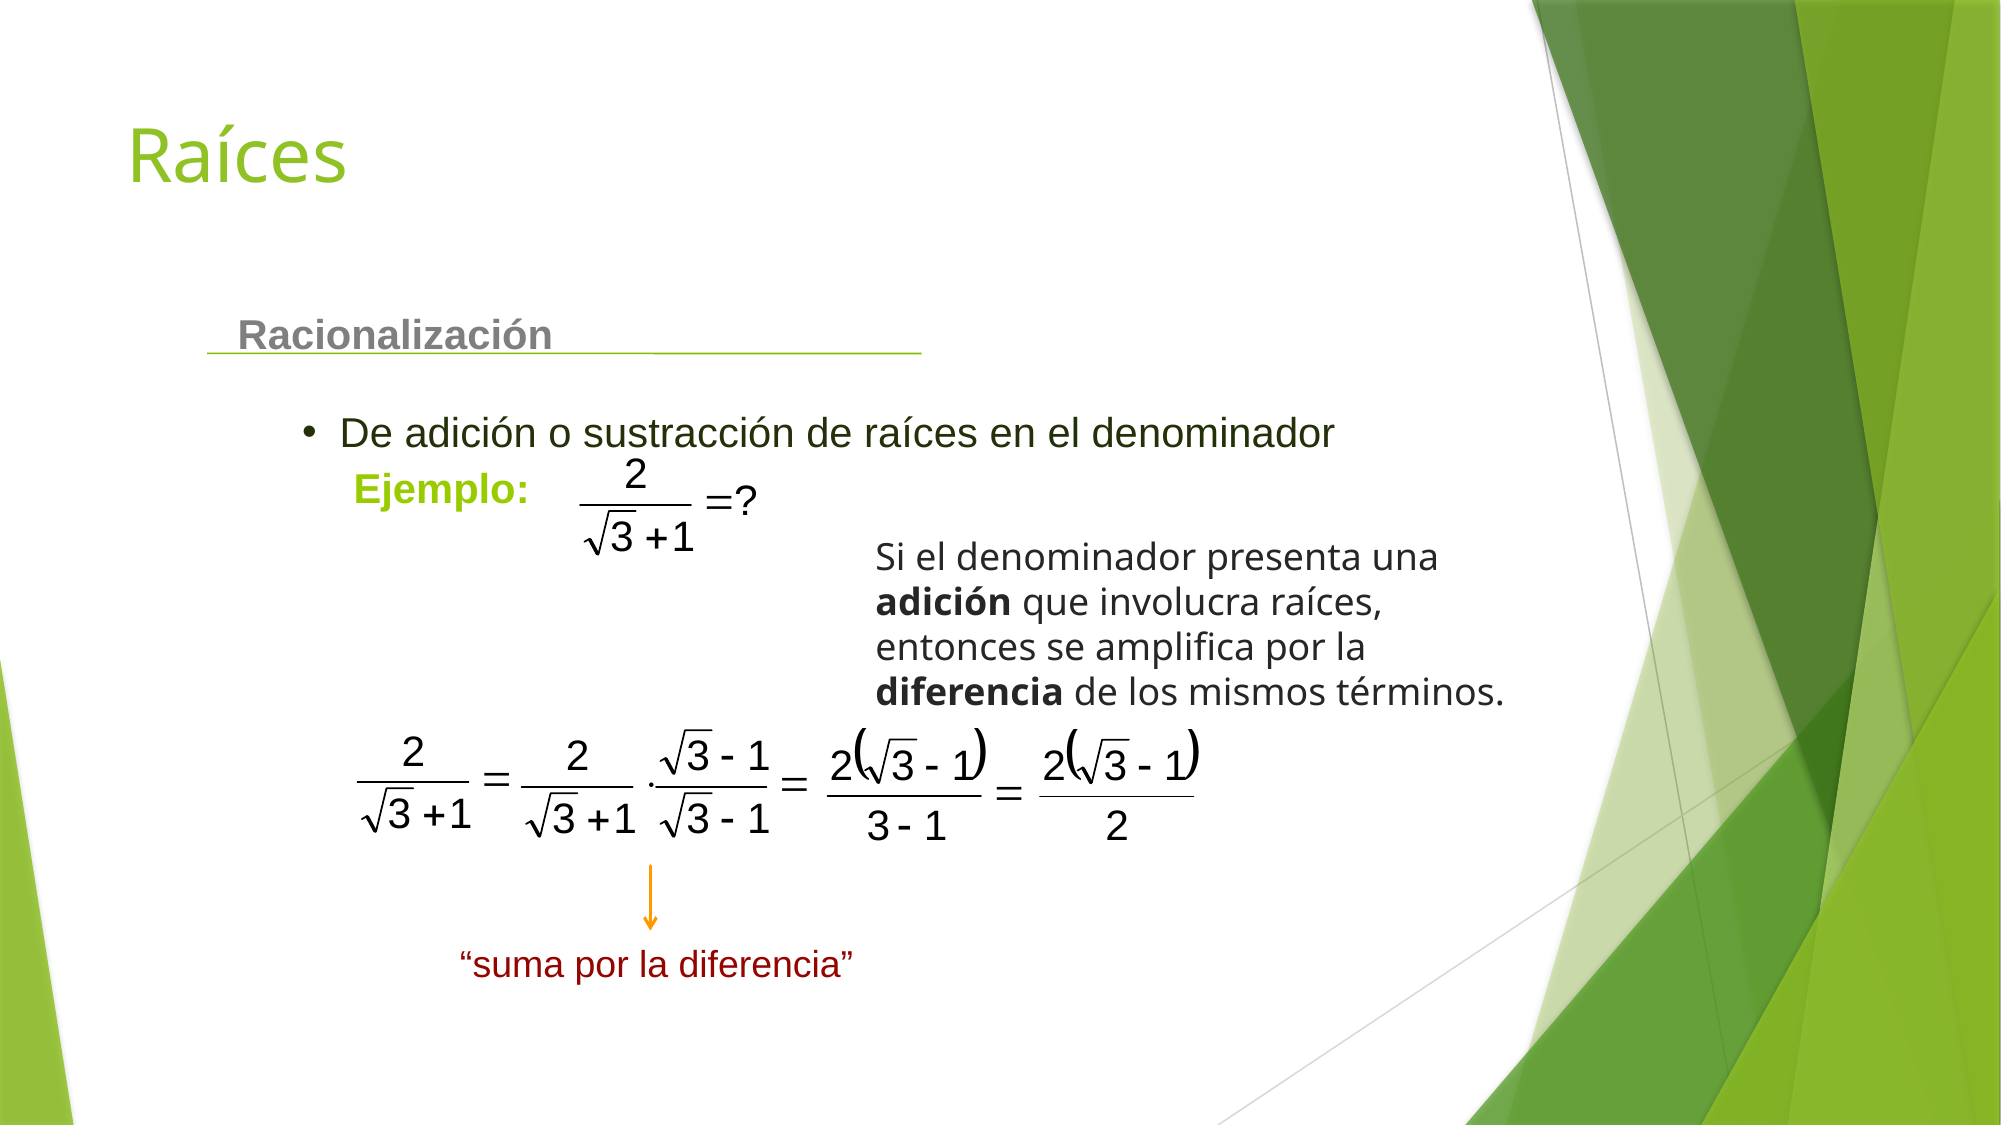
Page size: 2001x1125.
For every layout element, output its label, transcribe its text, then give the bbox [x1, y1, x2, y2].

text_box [153, 299, 923, 367]
text_box Ejemplo: [338, 454, 545, 519]
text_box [819, 728, 1023, 850]
title Raíces [111, 99, 1522, 317]
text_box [1032, 728, 1204, 851]
text_box De adición o sustracción de raíces en el denominador [287, 398, 1351, 464]
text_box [572, 447, 765, 566]
text_box “suma por la diferencia” [445, 932, 869, 992]
text_box Si el denominador presenta una adición que involucra raíces, entonces se amplifica por la diferencia de los mismos términos. [860, 525, 1550, 720]
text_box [349, 724, 509, 843]
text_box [514, 719, 810, 848]
